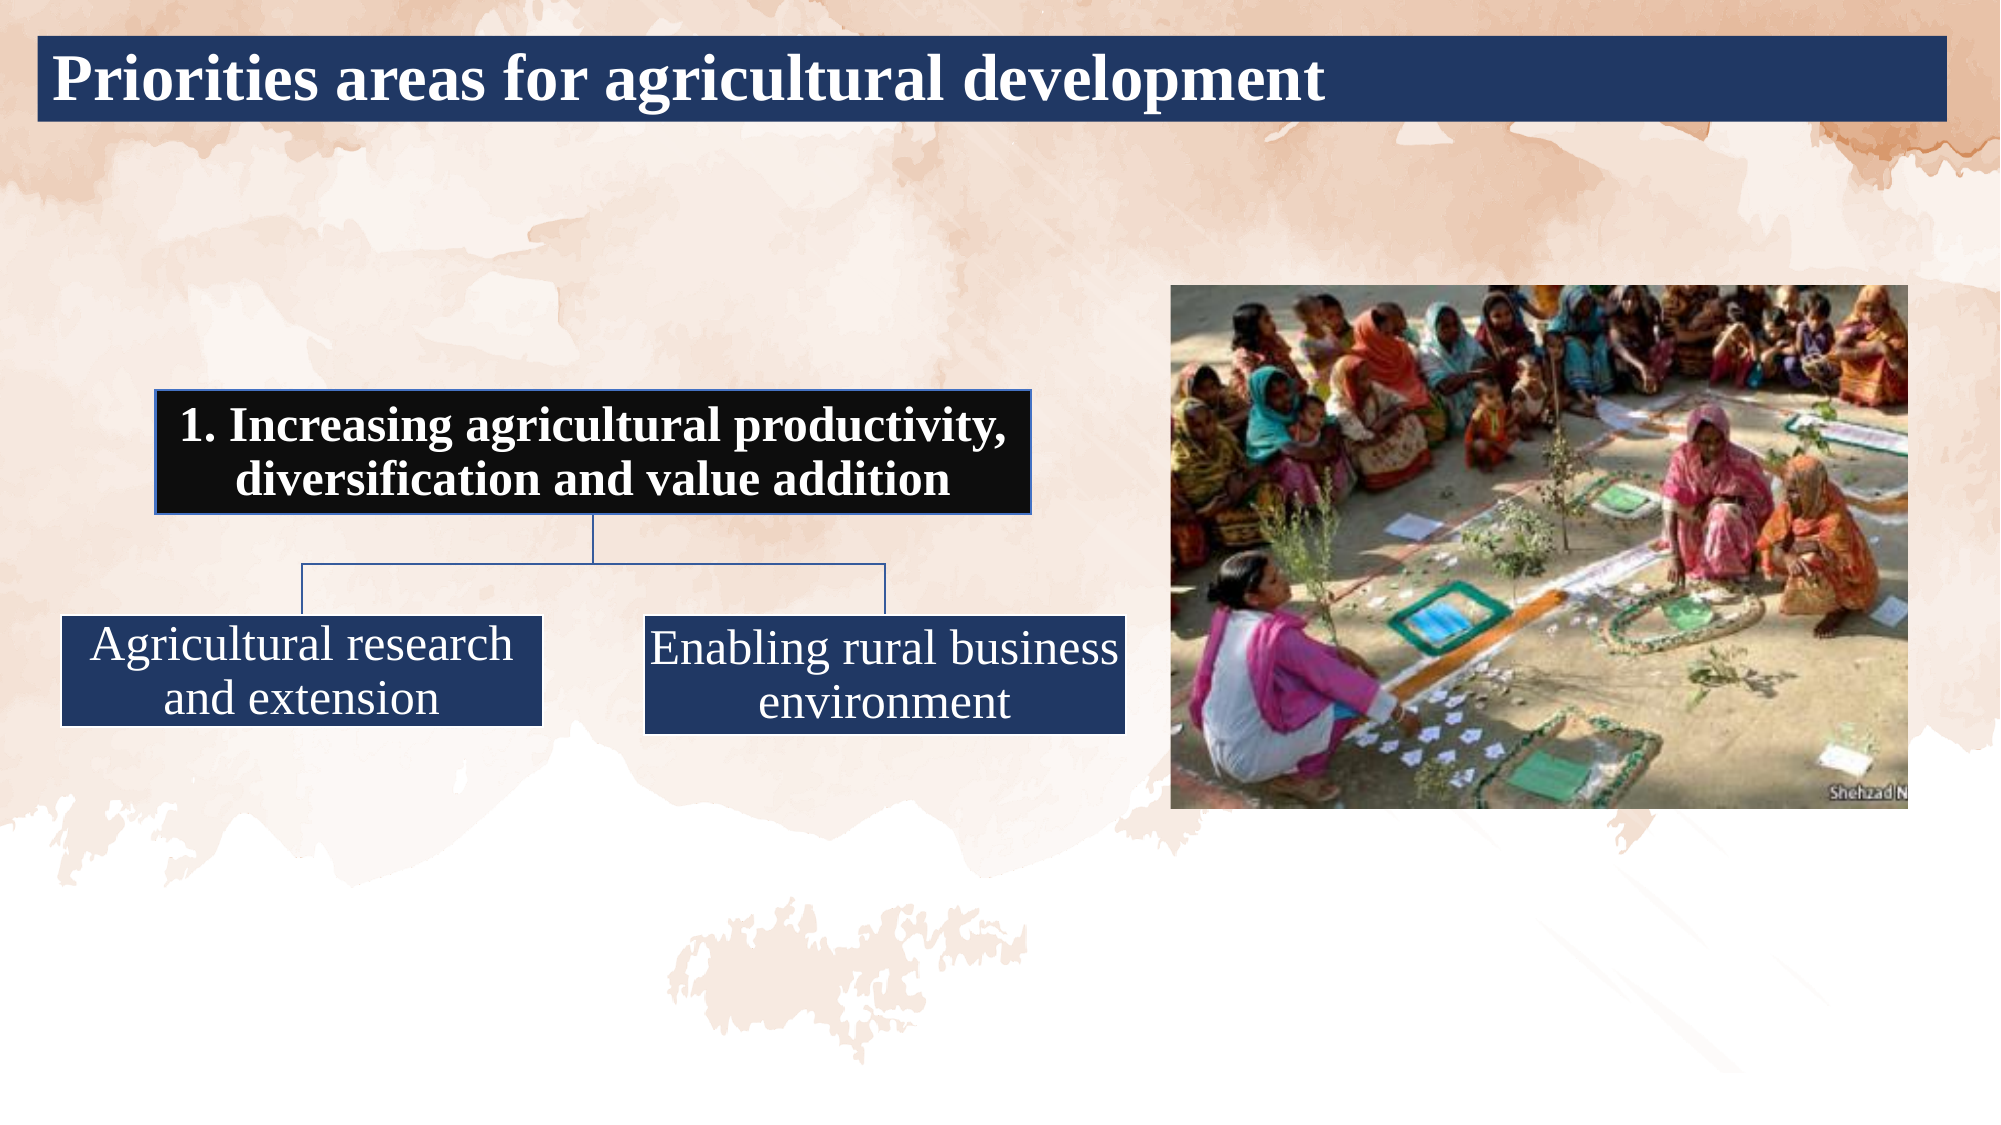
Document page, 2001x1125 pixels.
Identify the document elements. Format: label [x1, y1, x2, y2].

text_box [60, 216, 1127, 908]
picture [0, 0, 2000, 1073]
